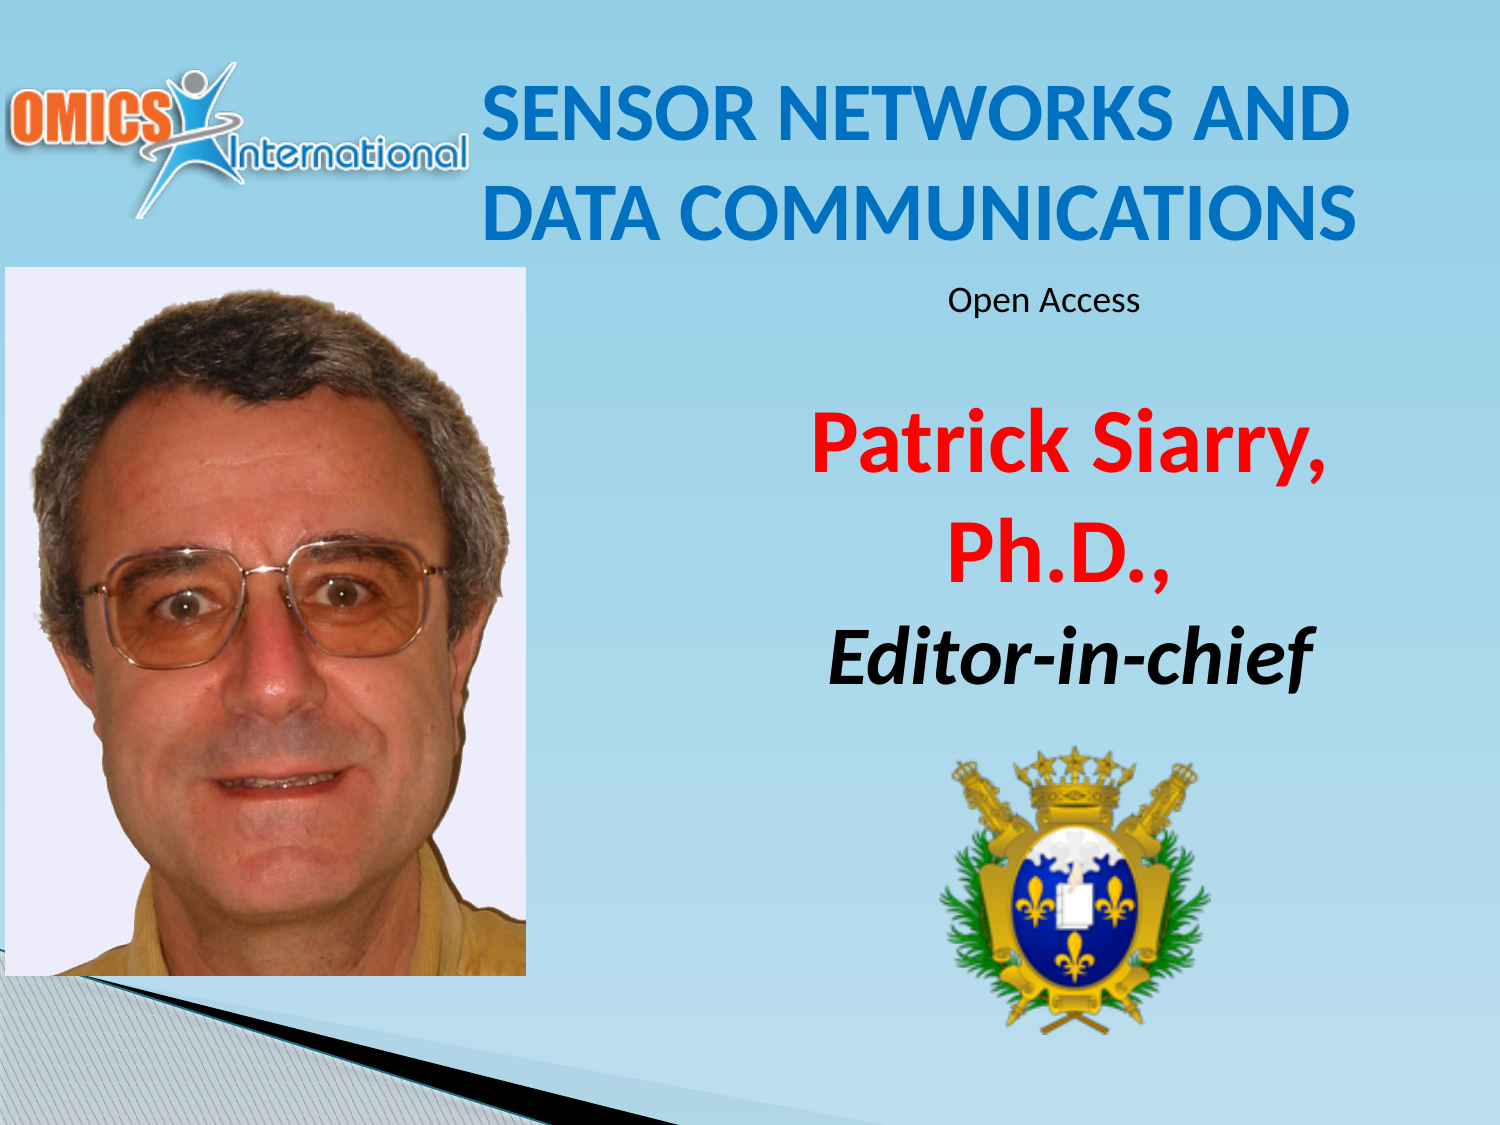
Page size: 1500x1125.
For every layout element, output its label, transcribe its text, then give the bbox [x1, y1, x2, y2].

text_box SENSOR NETWORKS AND DATA COMMUNICATIONS [466, 50, 1459, 265]
picture [5, 61, 475, 219]
picture [5, 266, 526, 977]
text_box Patrick Siarry, Ph.D., Editor-in-chief [681, 373, 1459, 709]
text_box Open Access [933, 267, 1489, 327]
picture [939, 745, 1211, 1036]
